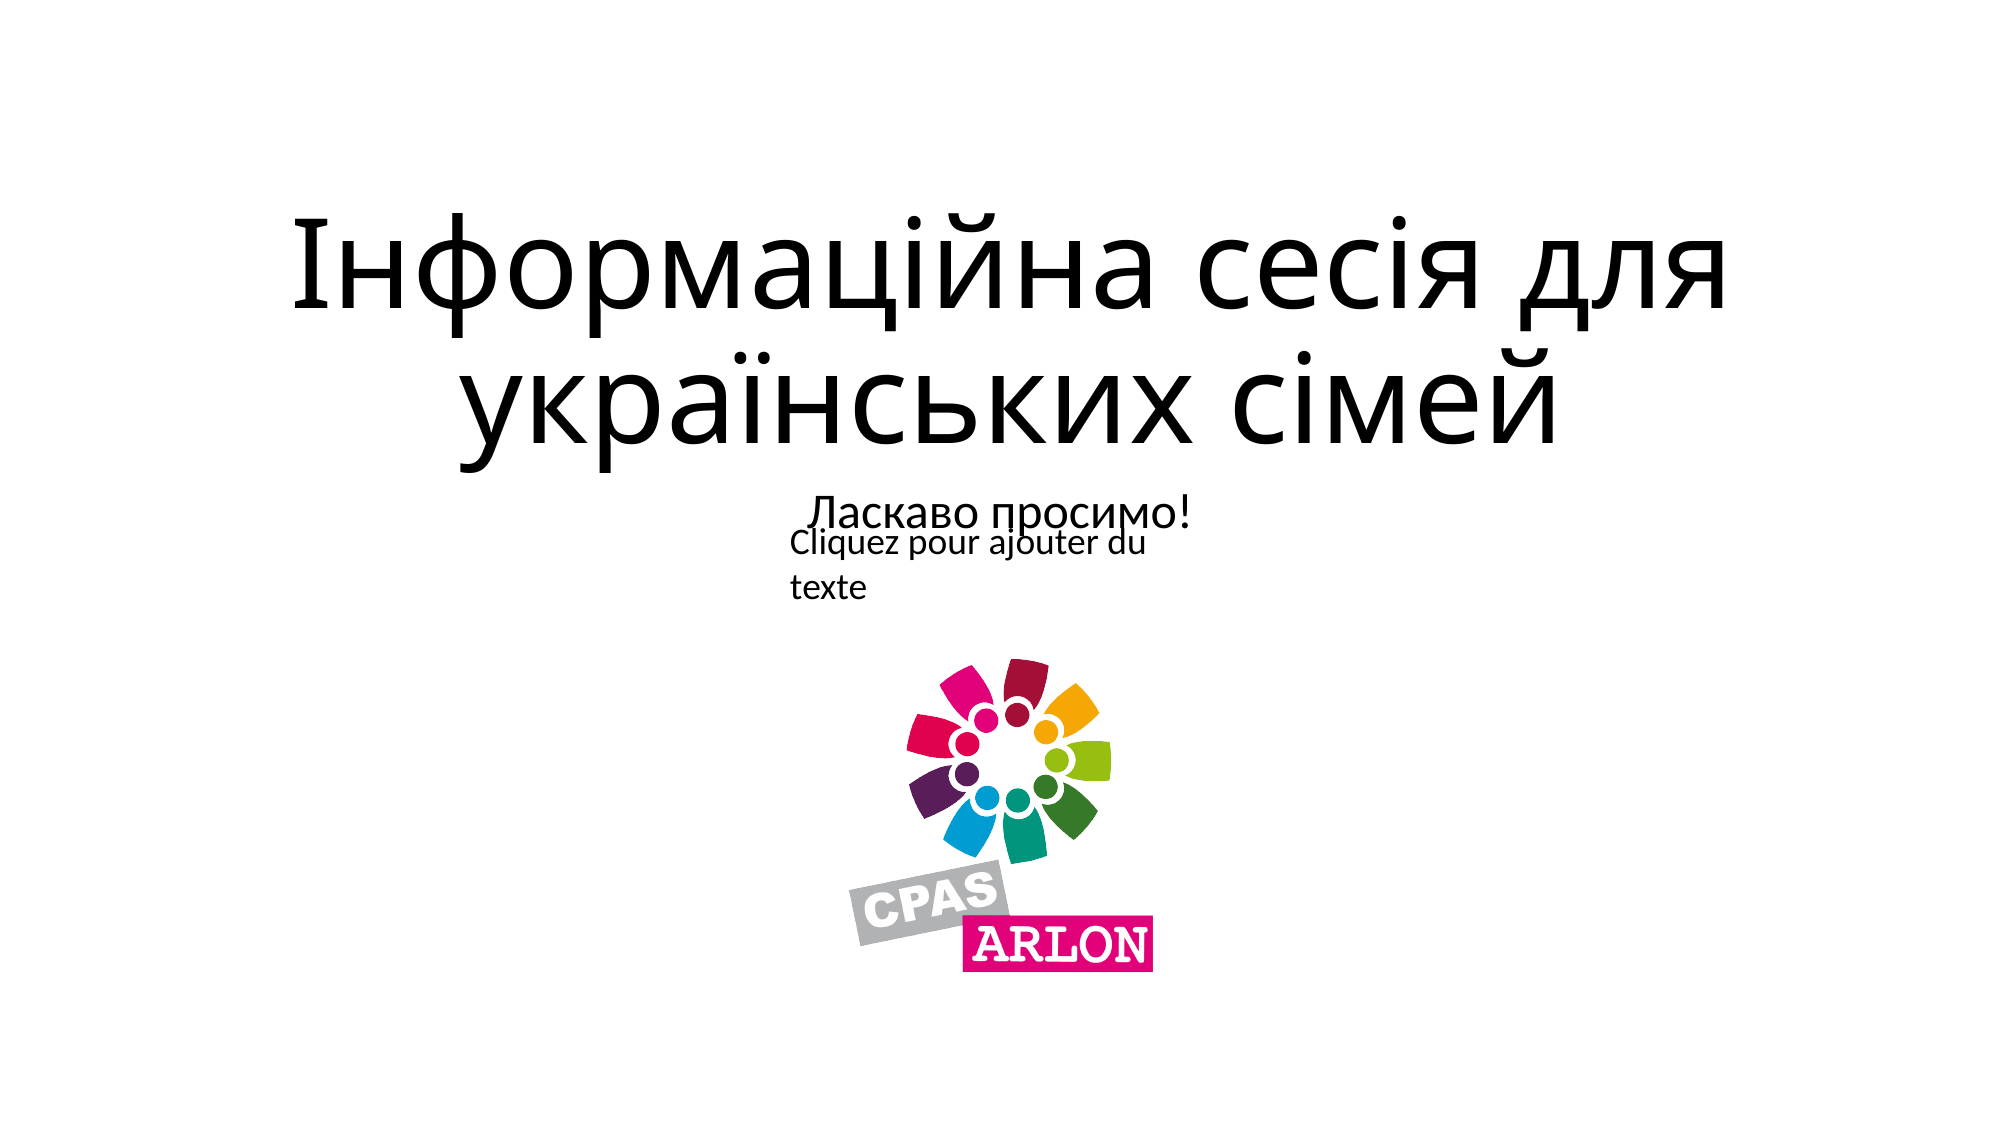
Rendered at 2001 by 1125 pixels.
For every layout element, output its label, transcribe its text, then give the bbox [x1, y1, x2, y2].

title Інформаційна сесія для українських сімей [262, 86, 1763, 479]
subtitle Ласкаво просимо! [249, 478, 1750, 647]
text_box Cliquez pour ajouter du texte [774, 509, 1225, 615]
picture [827, 646, 1173, 992]
